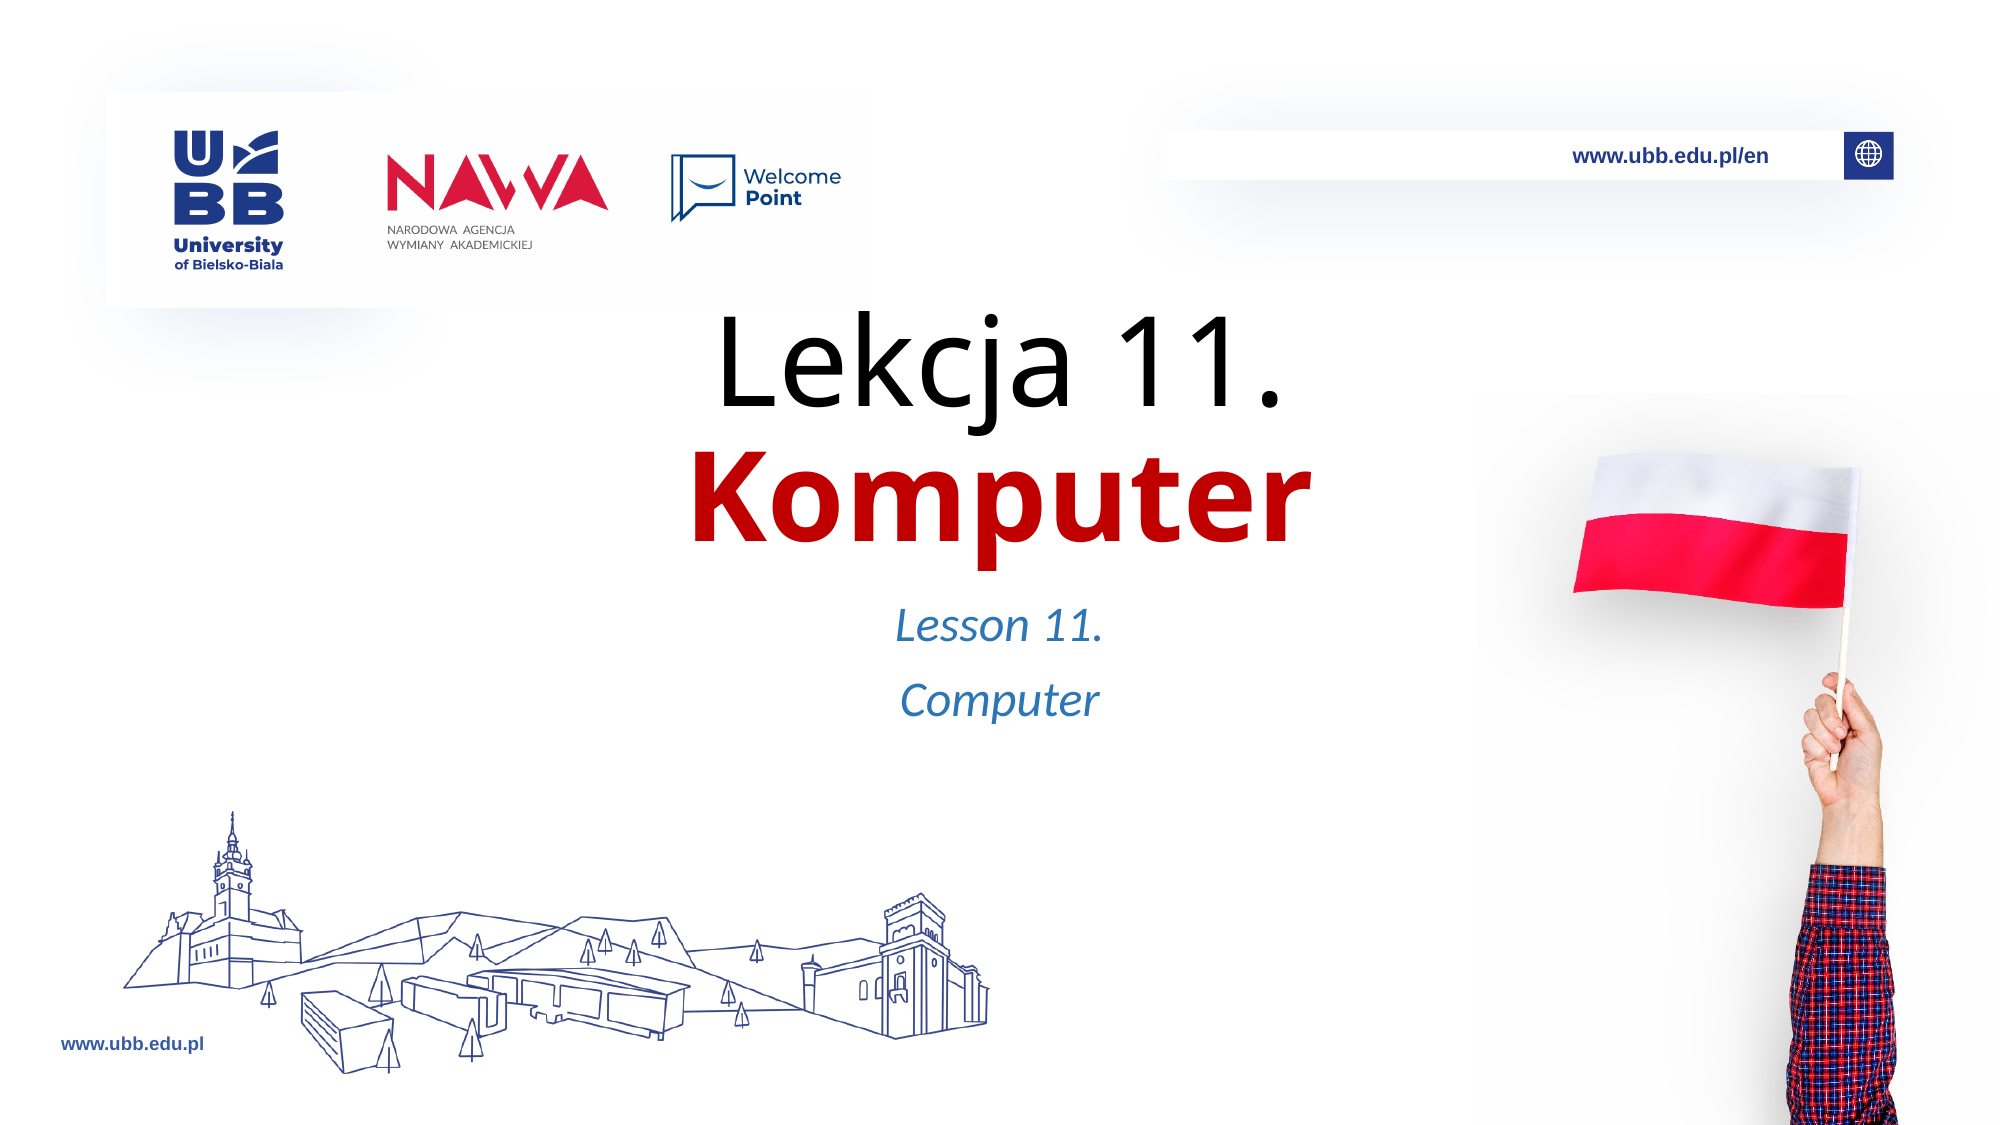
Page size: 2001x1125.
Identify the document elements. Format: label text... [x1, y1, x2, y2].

text_box www.ubb.edu.pl [0, 1024, 123, 1062]
subtitle Lesson 11. Computer [249, 590, 1477, 863]
picture [1477, 393, 2000, 1125]
picture [123, 811, 990, 1075]
text_box [1843, 131, 1895, 181]
text_box [1160, 129, 1850, 181]
text_box www.ubb.edu.pl/en [1471, 134, 1843, 175]
title Lekcja 11. Komputer [249, 184, 1750, 576]
picture [1853, 138, 1884, 172]
picture [343, 91, 871, 308]
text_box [106, 91, 343, 308]
